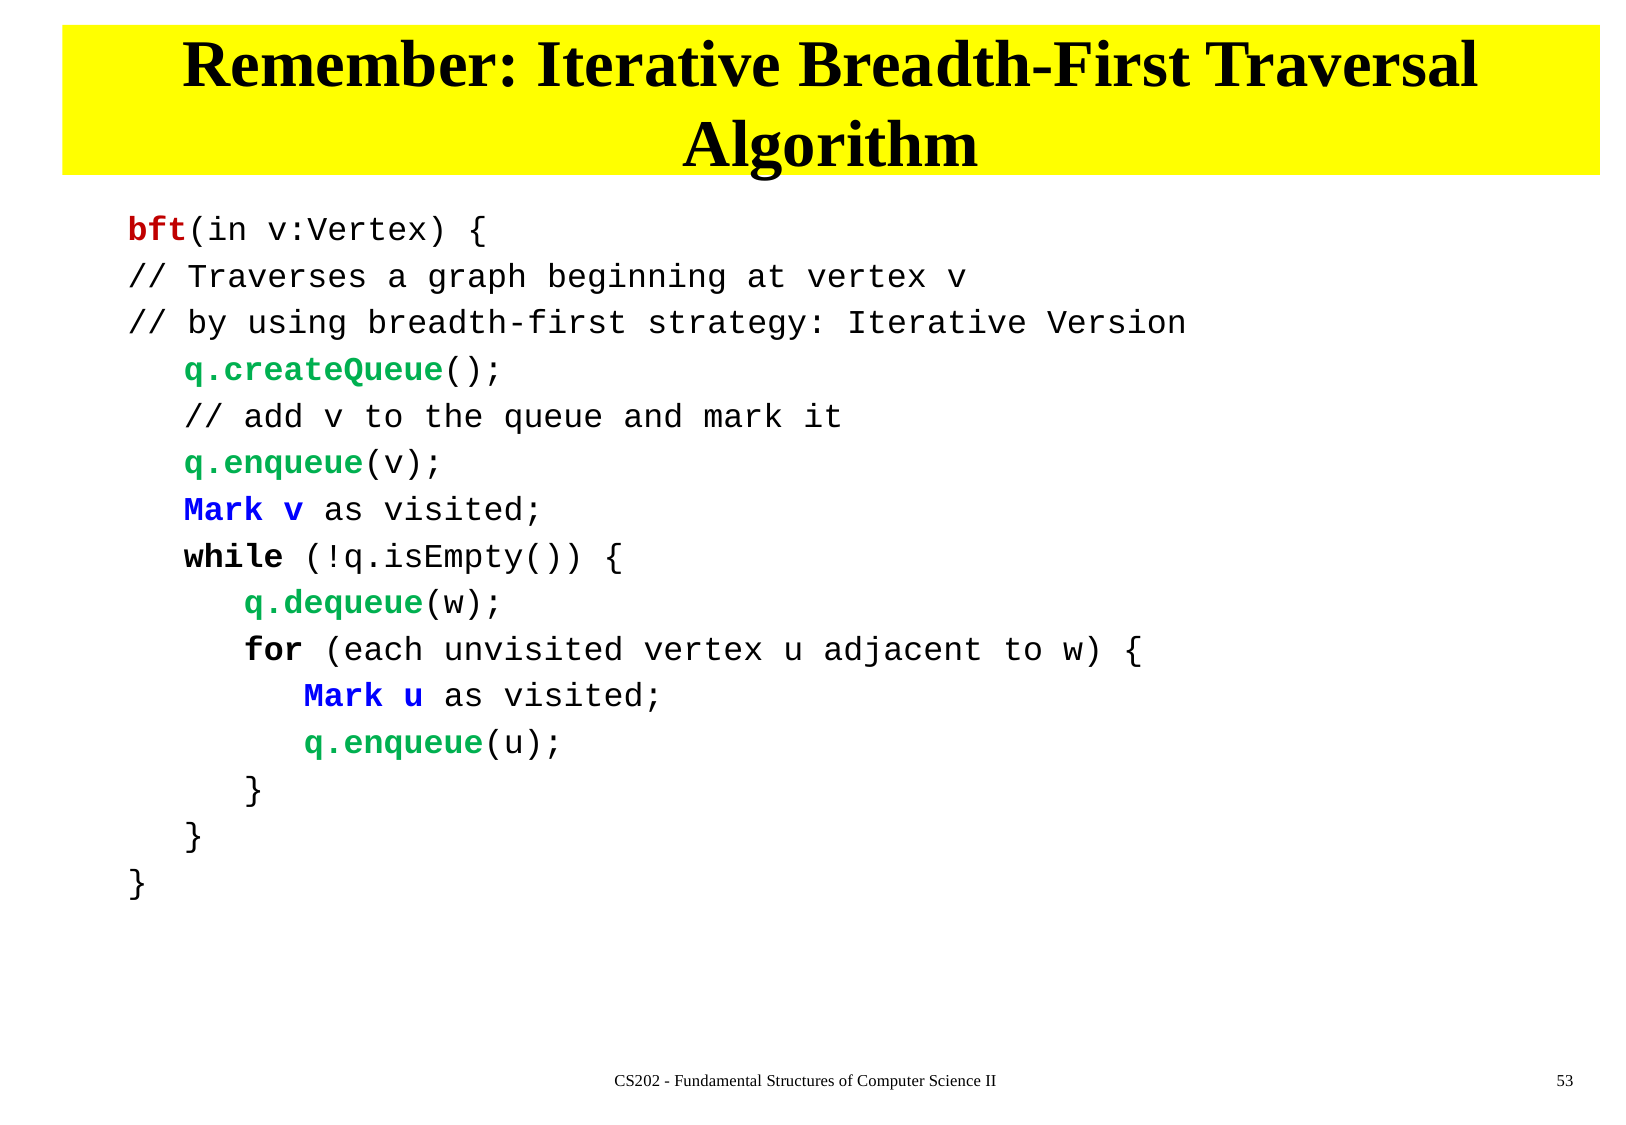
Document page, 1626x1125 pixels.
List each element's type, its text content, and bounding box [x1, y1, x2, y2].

footer CS202 - Fundamental Structures of Computer Science II [500, 1062, 1111, 1101]
slide_number 53 [1249, 1062, 1589, 1101]
title Remember: Iterative Breadth-First Traversal Algorithm [62, 24, 1600, 175]
list bft(in v:Vertex) { // Traverses a graph beginning at vertex v // by using breadth-first strategy: Iterative Version q.createQueue(); // add v to the queue and mark it q.enqueue(v); Mark v as visited; while (!q.isEmpty()) { q.dequeue(w); for (each unvisited vertex u adjacent to w) { Mark u as visited; q.enqueue(u); } } } [112, 200, 1588, 1038]
